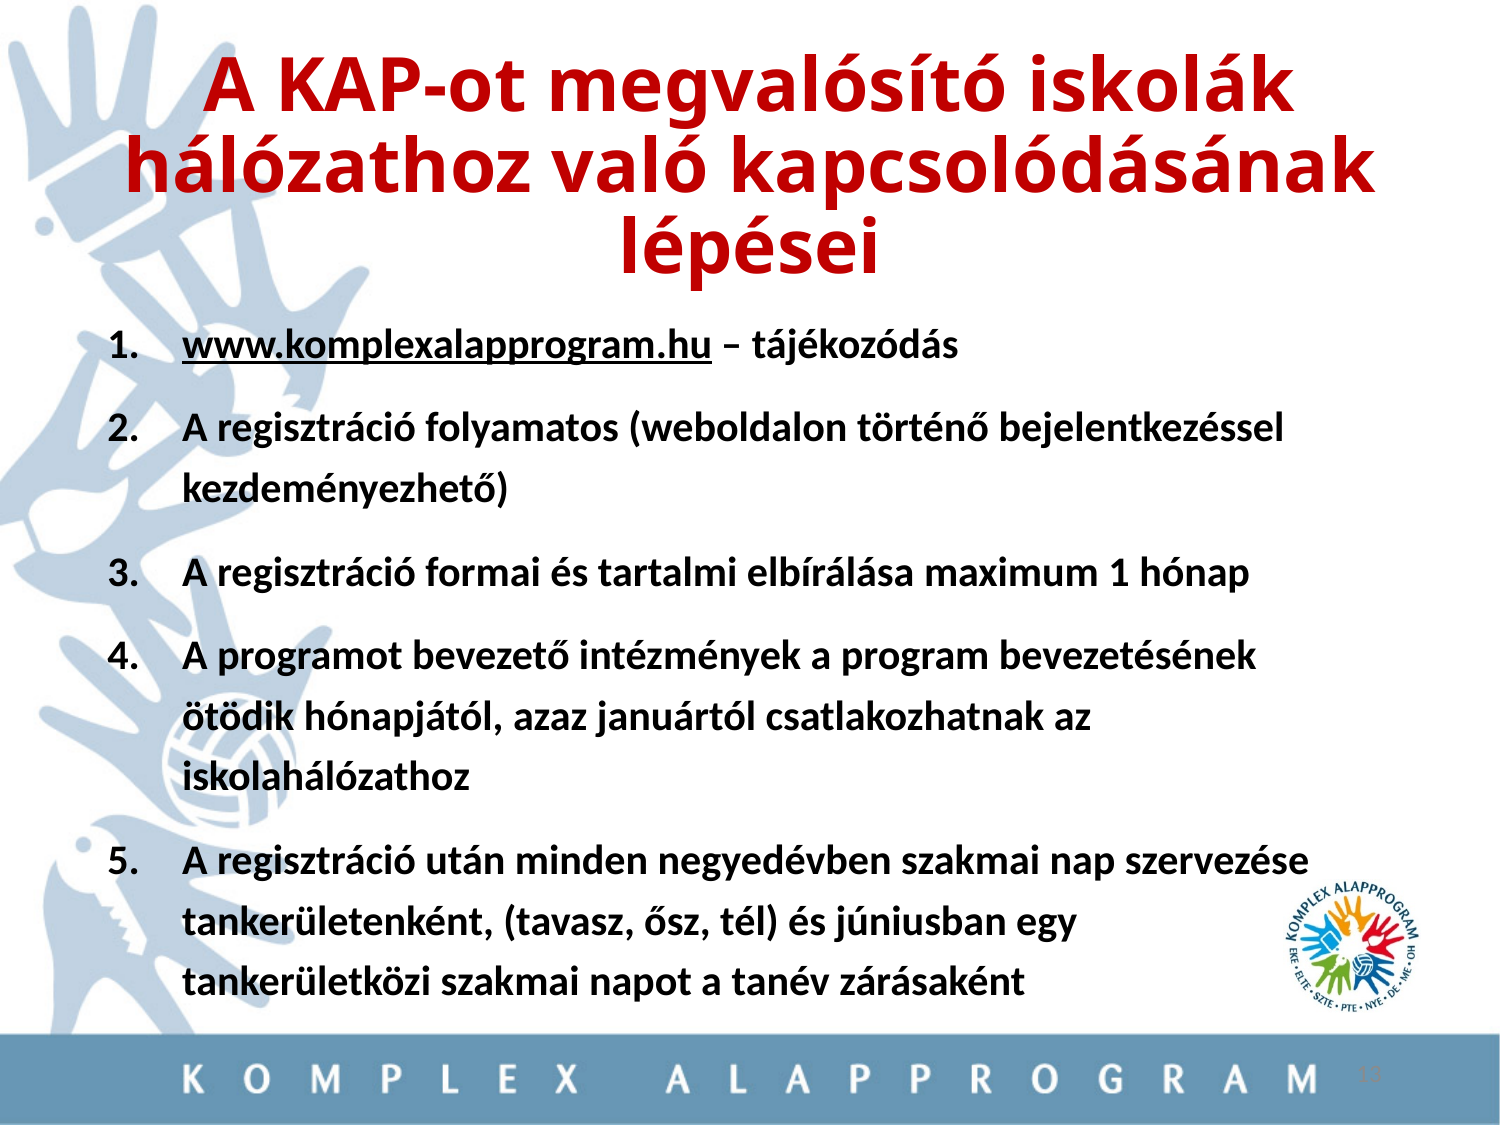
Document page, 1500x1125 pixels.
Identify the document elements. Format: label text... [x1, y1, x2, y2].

title A KAP-ot megvalósító iskolák hálózathoz való kapcsolódásának lépései [103, 59, 1397, 278]
list www.komplexalapprogram.hu – tájékozódás A regisztráció folyamatos (weboldalon történő bejelentkezéssel kezdeményezhető) A regisztráció formai és tartalmi elbírálása maximum 1 hónap A programot bevezető intézmények a program bevezetésének ötödik hónapjától, azaz januártól csatlakozhatnak az iskolahálózathoz A regisztráció után minden negyedévben szakmai nap szervezése tankerületenként, (tavasz, ősz, tél) és júniusban egy tankerületközi szakmai napot a tanév zárásaként [92, 298, 1341, 1013]
picture [0, 0, 1500, 1125]
slide_number 13 [1059, 1042, 1397, 1103]
